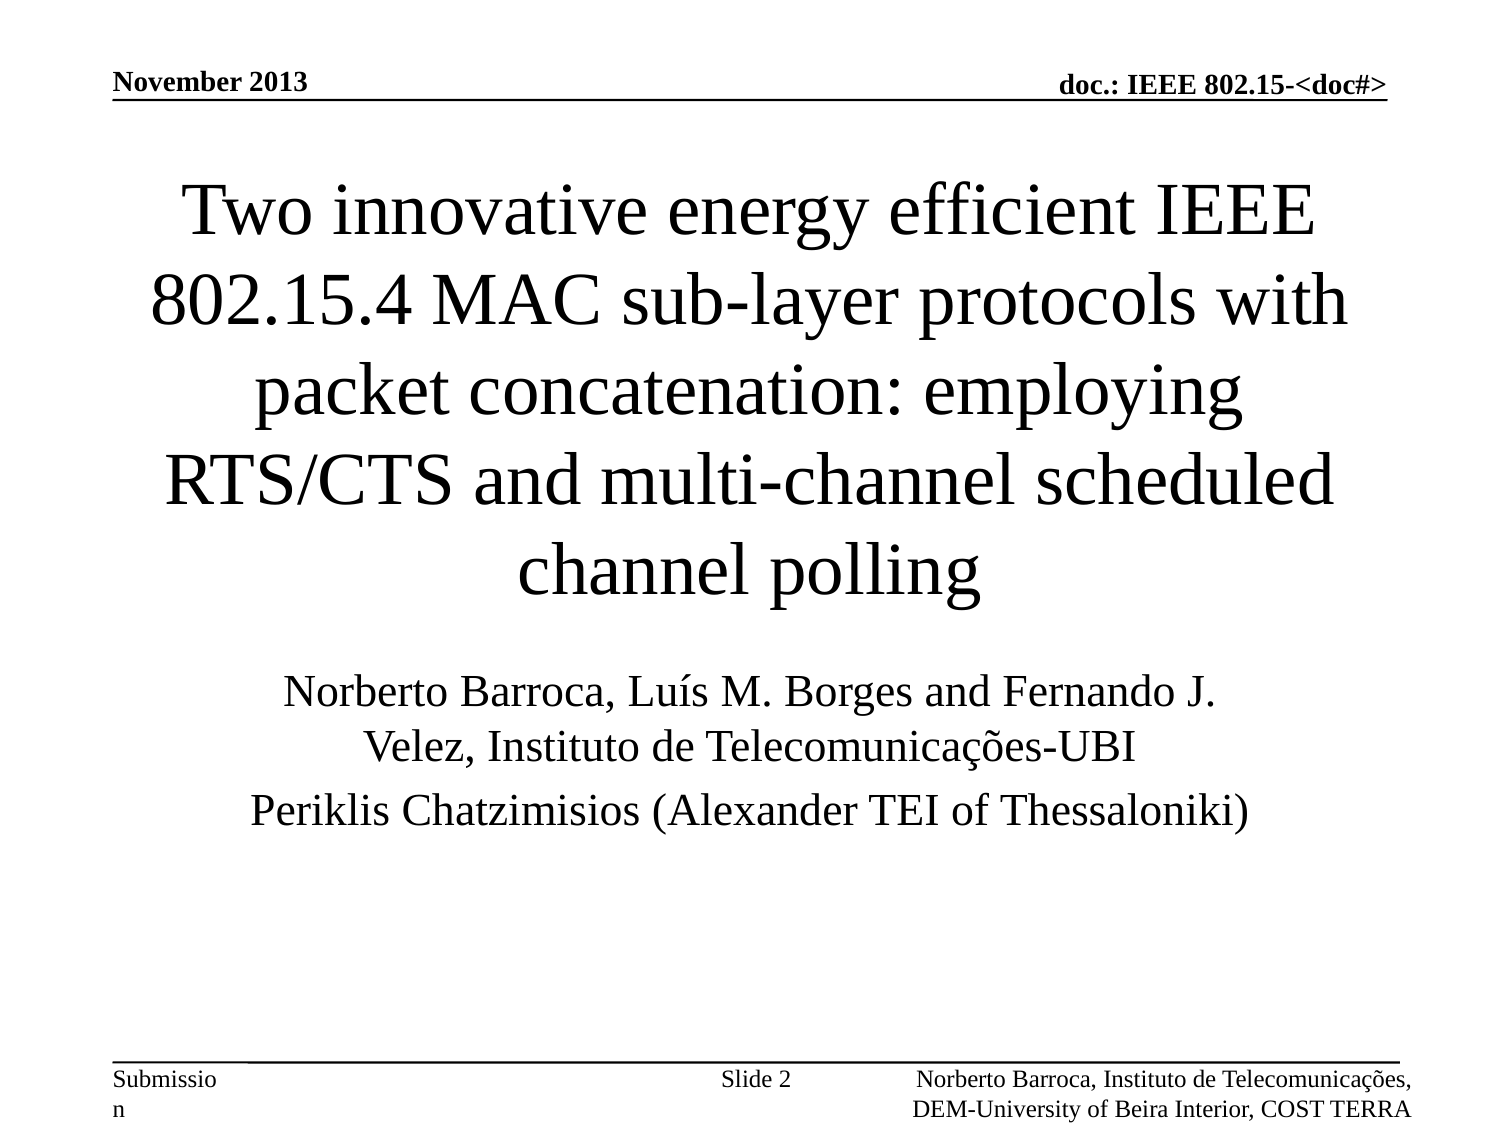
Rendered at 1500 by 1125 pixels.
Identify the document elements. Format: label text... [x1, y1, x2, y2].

title Two innovative energy efficient IEEE 802.15.4 MAC sub-layer protocols with packet concatenation: employing RTS/CTS and multi-channel scheduled channel polling [112, 290, 1388, 479]
subtitle Norberto Barroca, Luís M. Borges and Fernando J. Velez, Instituto de Telecomunicações-UBI Periklis Chatzimisios (Alexander TEI of Thessaloniki) [225, 652, 1275, 941]
slide_number Slide 2 [712, 1062, 800, 1093]
footer Norberto Barroca, Instituto de Telecomunicações, DEM-University of Beira Interior, COST TERRA [900, 1062, 1413, 1093]
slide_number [112, 62, 375, 98]
